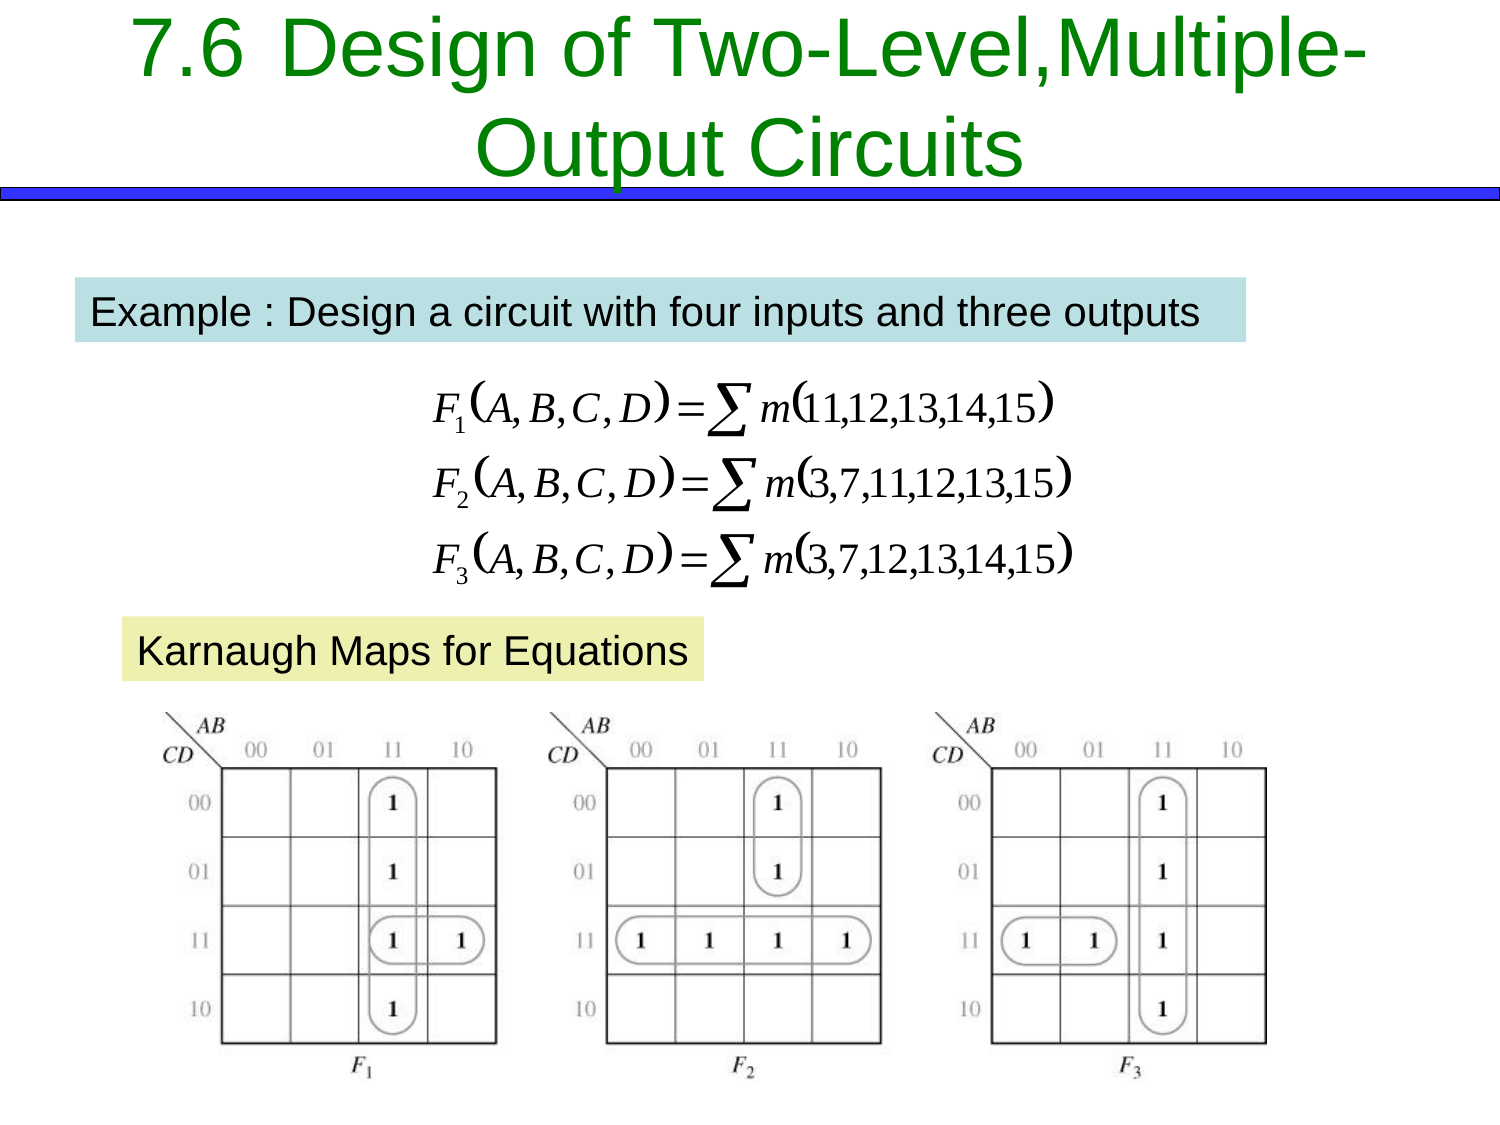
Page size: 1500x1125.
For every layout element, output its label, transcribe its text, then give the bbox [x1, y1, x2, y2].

picture [162, 712, 1267, 1083]
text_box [424, 374, 1076, 600]
text_box Example : Design a circuit with four inputs and three outputs [75, 277, 1247, 343]
text_box Karnaugh Maps for Equations [121, 616, 704, 682]
title 7.6 Design of Two-Level,Multiple-Output Circuits [75, 0, 1425, 187]
